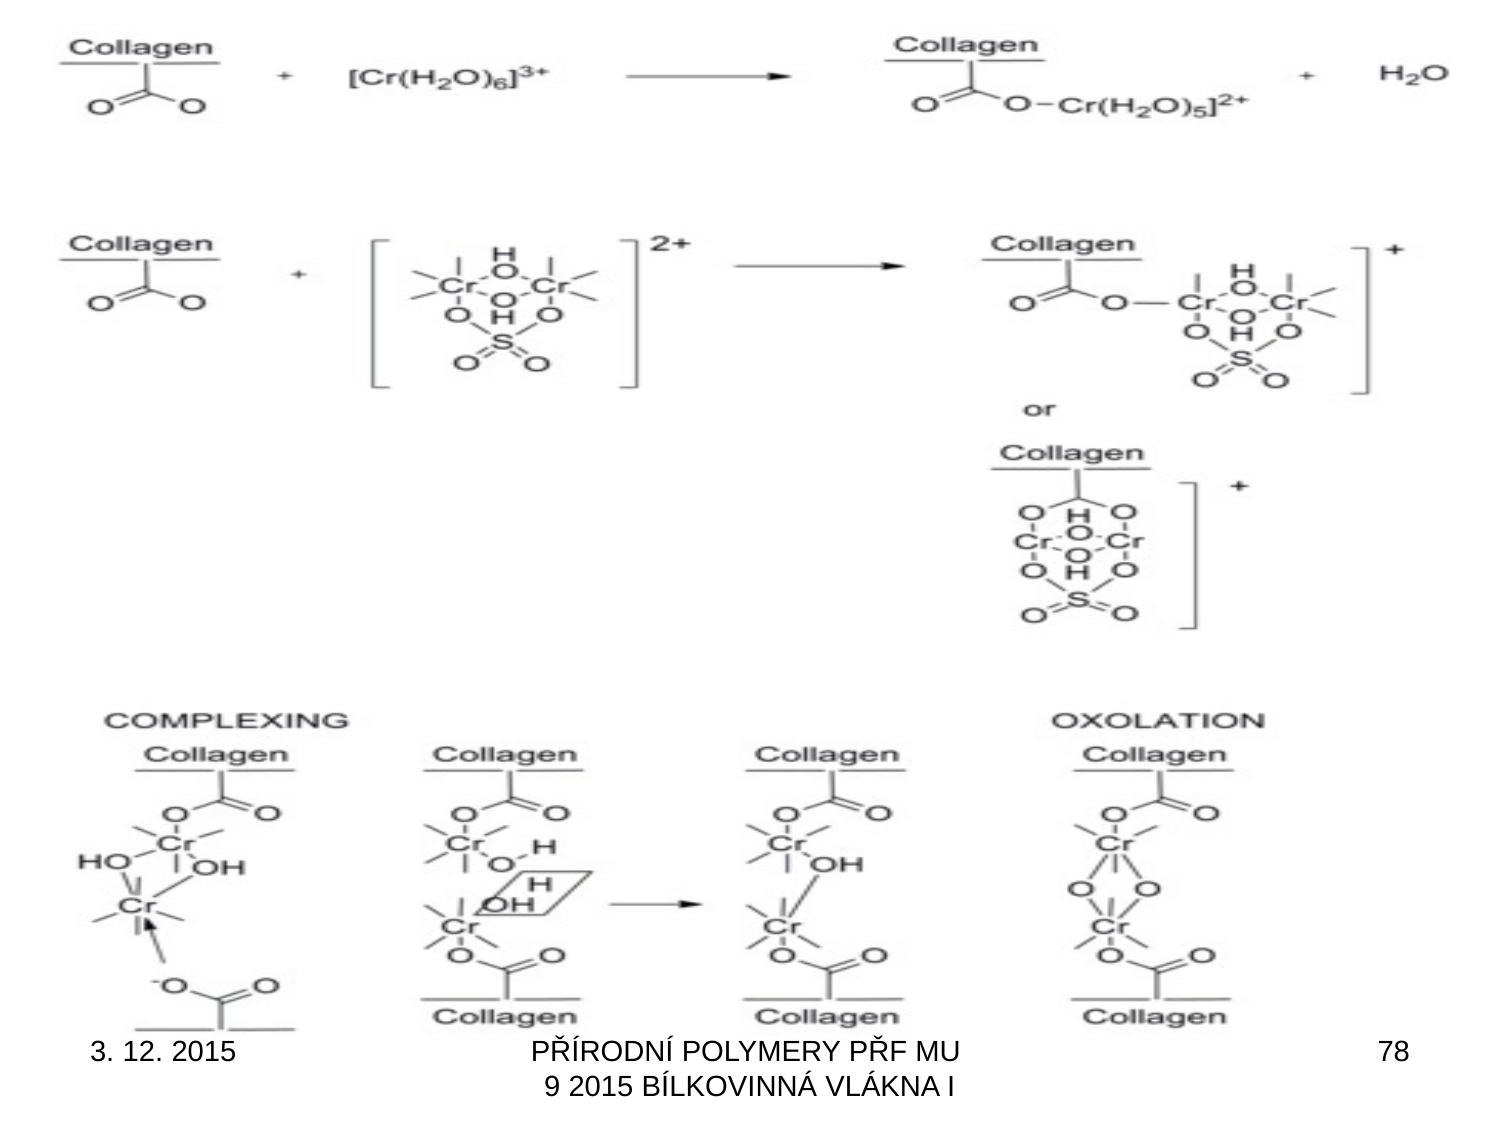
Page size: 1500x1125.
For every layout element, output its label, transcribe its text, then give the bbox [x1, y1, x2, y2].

text_box Detail Technická želatina [0, 0, 1500, 216]
slide_number 78 [1074, 1043, 1426, 1103]
footer PŘÍRODNÍ POLYMERY PŘF MU 9 2015 BÍLKOVINNÁ VLÁKNA I [512, 1043, 988, 1103]
slide_number 3. 12. 2015 [74, 1043, 426, 1103]
picture [52, 30, 1459, 1036]
